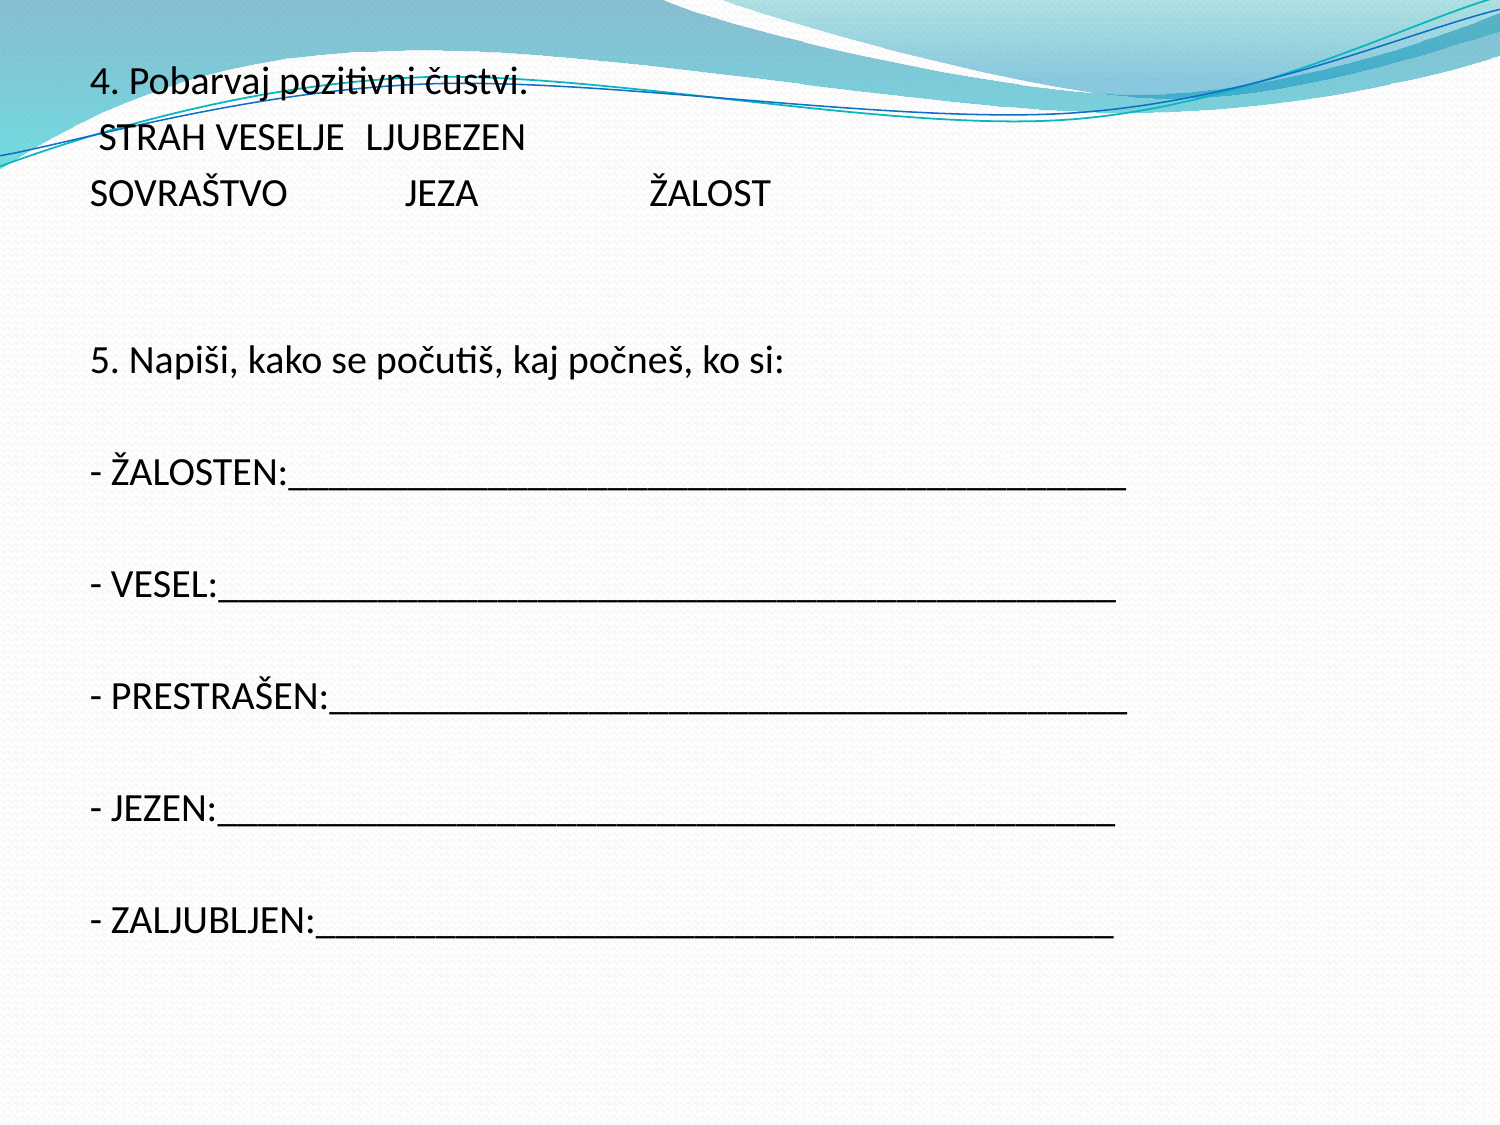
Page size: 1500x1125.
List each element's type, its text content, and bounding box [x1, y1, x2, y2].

list 4. Pobarvaj pozitivni čustvi. STRAH VESELJE LJUBEZEN SOVRAŠTVO JEZA ŽALOST 5. Napiši, kako se počutiš, kaj počneš, ko si: - ŽALOSTEN:__________________________________________ - VESEL:_____________________________________________ - PRESTRAŠEN:________________________________________ - JEZEN:_____________________________________________ - ZALJUBLJEN:________________________________________ [75, 46, 1425, 1090]
